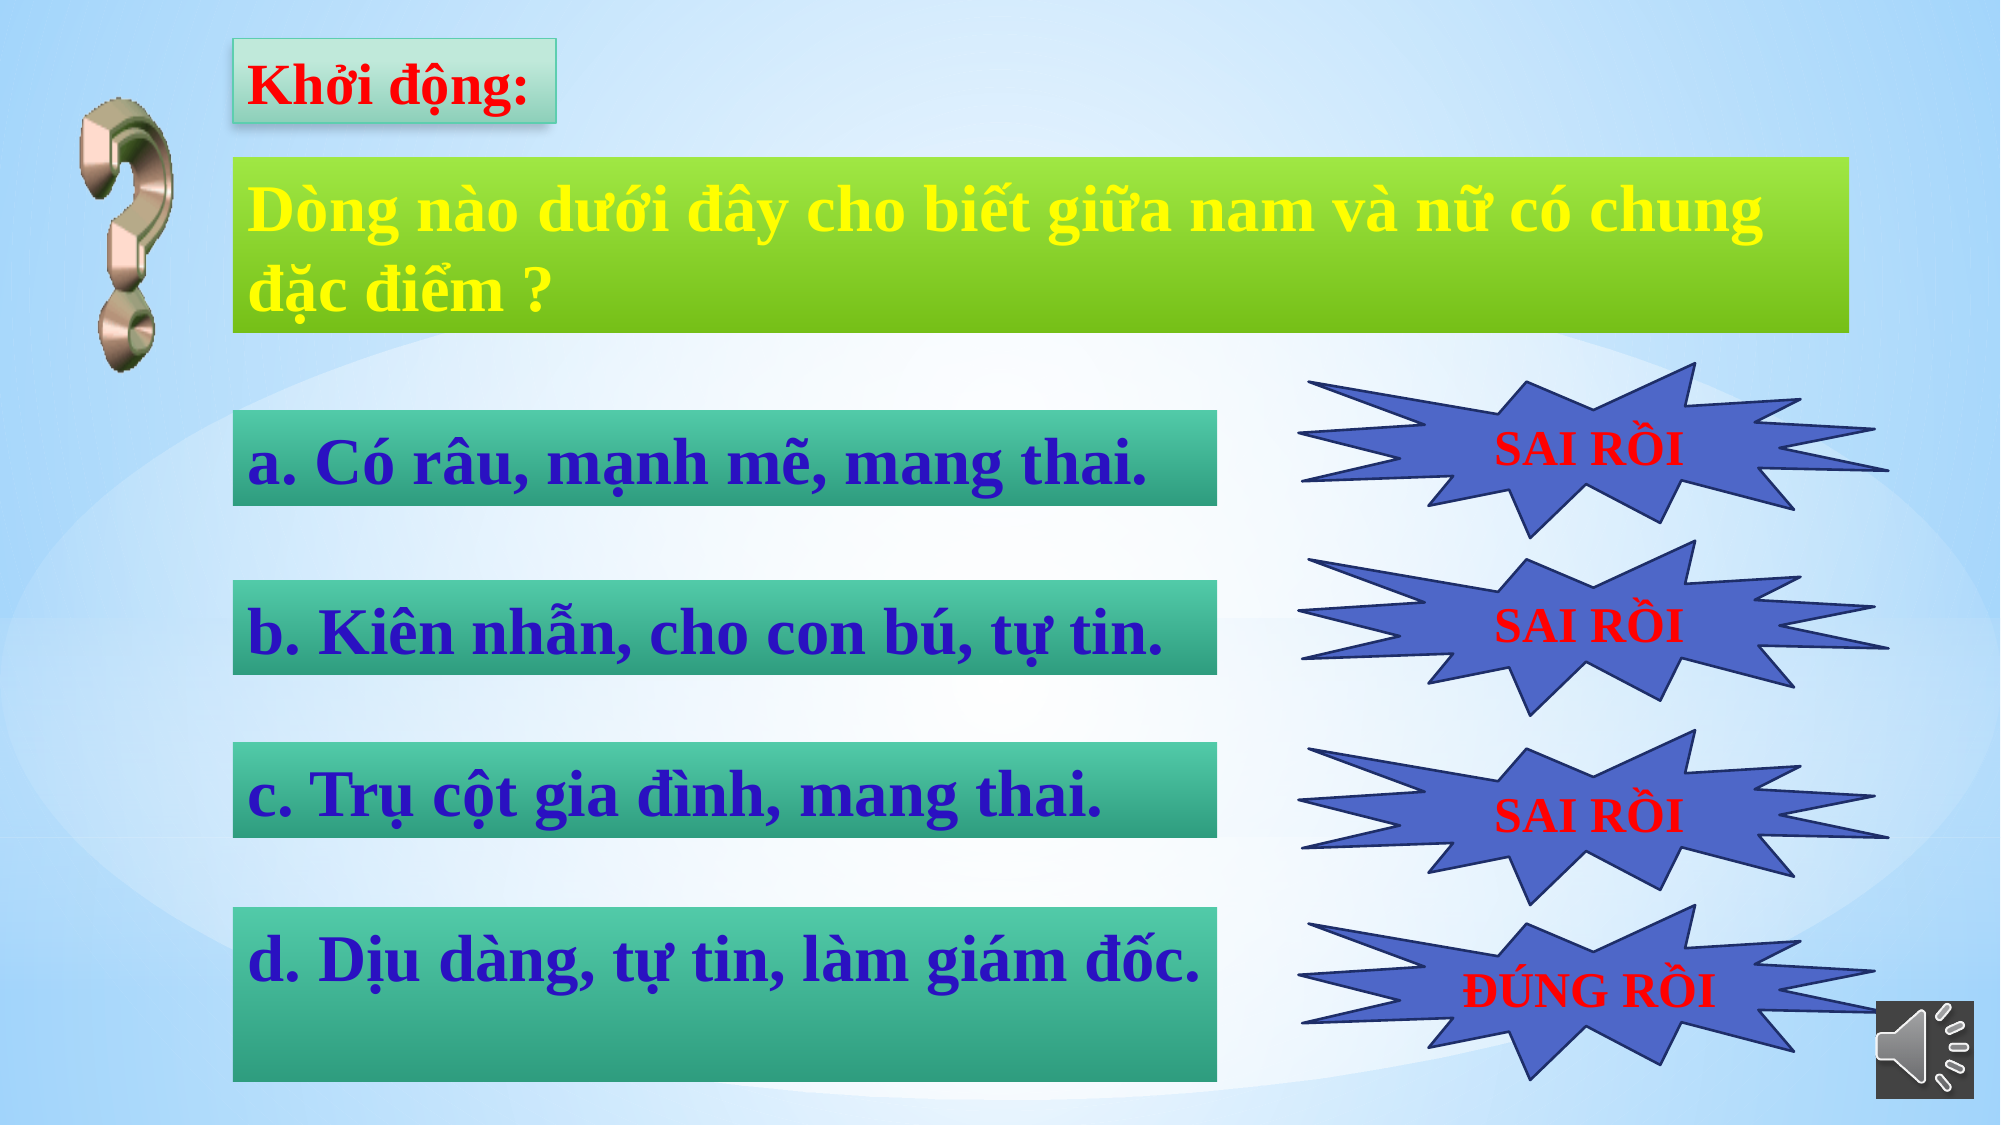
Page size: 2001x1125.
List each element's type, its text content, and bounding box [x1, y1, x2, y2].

text_box b. Kiên nhẫn, cho con bú, tự tin. [232, 580, 1218, 675]
text_box ĐÚNG RỒI [1297, 903, 1877, 1082]
text_box c. Trụ cột gia đình, mang thai. [232, 742, 1218, 838]
text_box SAI RỒI [1297, 361, 1890, 540]
text_box Khởi động: [232, 38, 557, 124]
text_box Dòng nào dưới đây cho biết giữa nam và nữ có chung đặc điểm ? [239, 157, 1850, 333]
picture [23, 60, 234, 411]
text_box SAI RỒI [1297, 539, 1890, 718]
text_box d. Dịu dàng, tự tin, làm giám đốc. [232, 907, 1218, 1082]
picture [1874, 999, 1976, 1101]
text_box SAI RỒI [1297, 728, 1890, 907]
text_box a. Có râu, mạnh mẽ, mang thai. [232, 410, 1218, 506]
